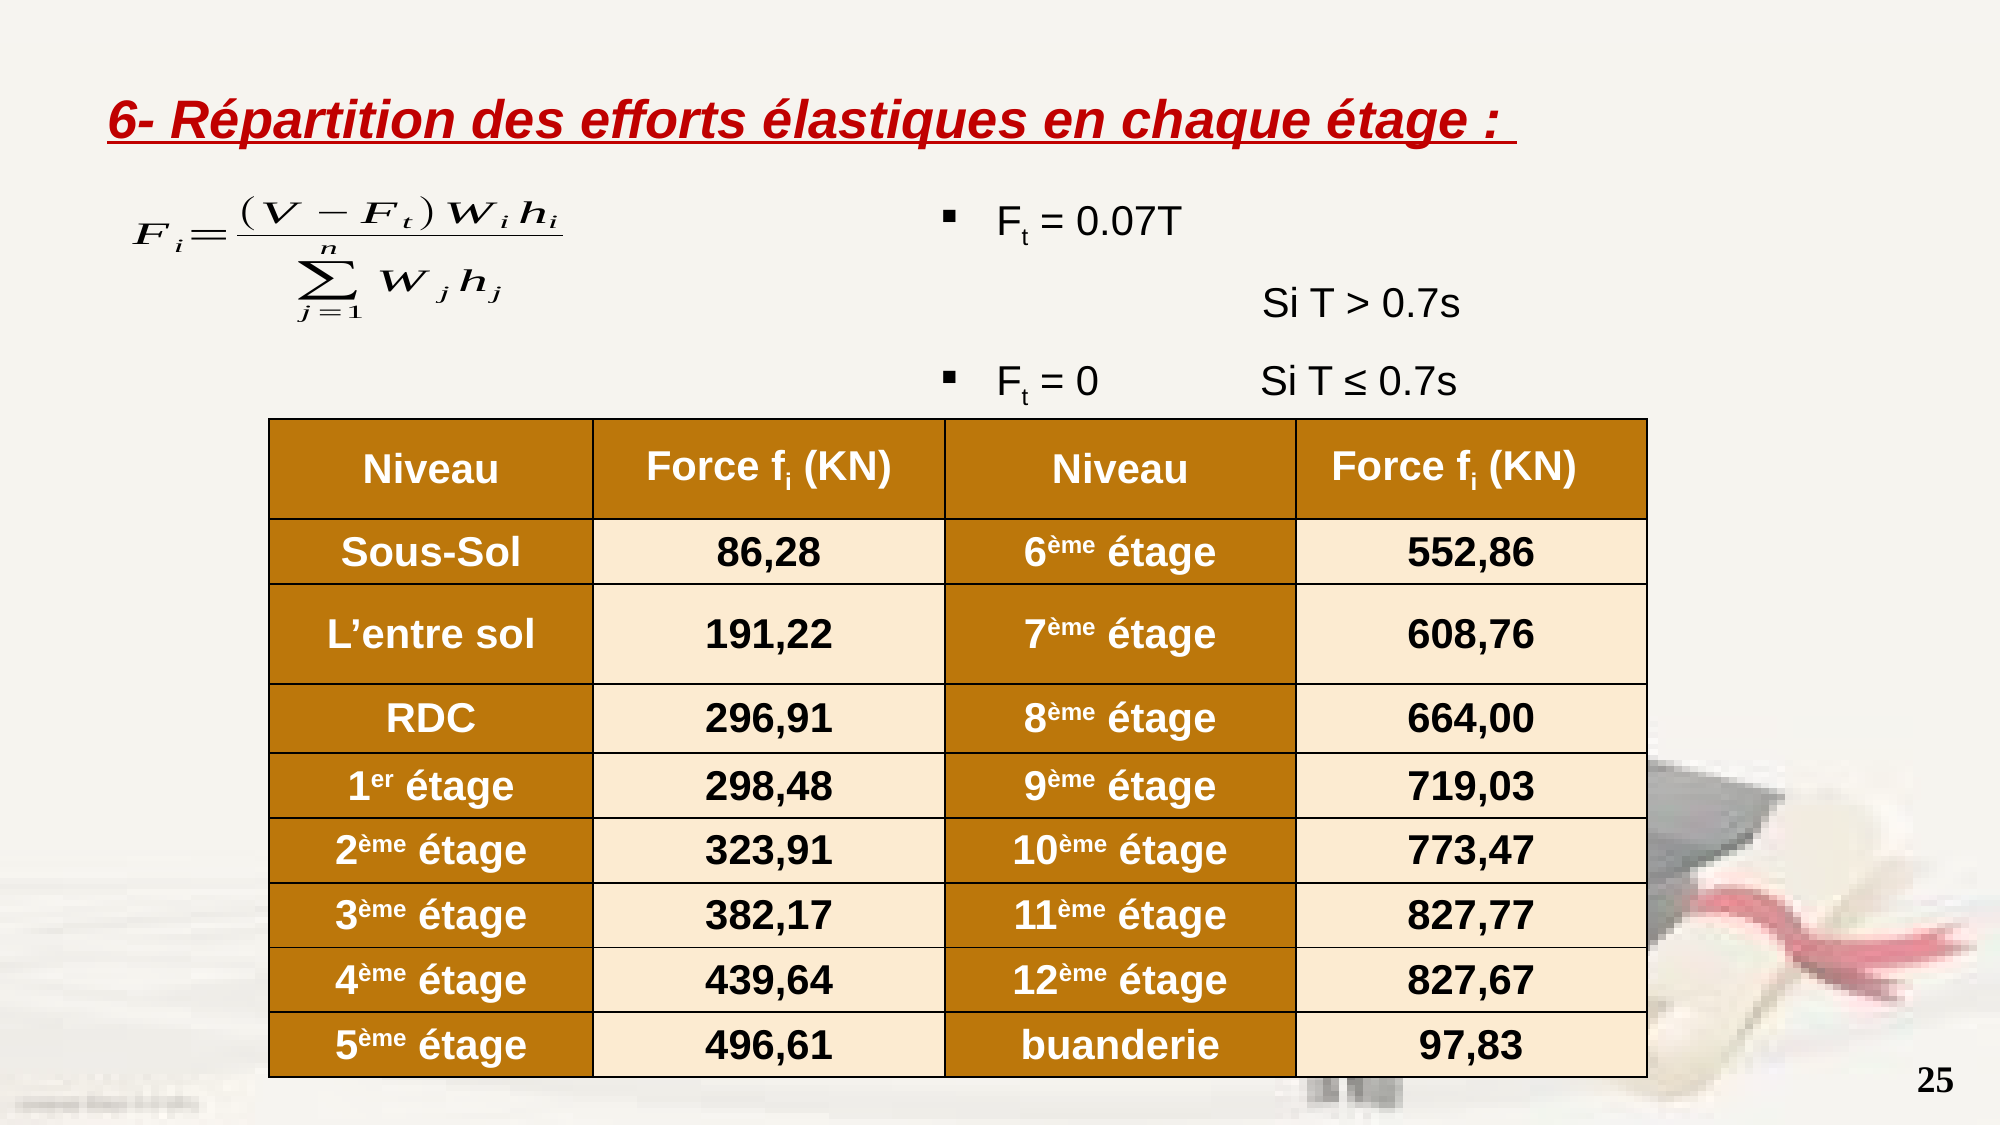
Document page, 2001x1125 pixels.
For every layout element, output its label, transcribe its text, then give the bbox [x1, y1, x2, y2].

table_cell 97,83 [1297, 1013, 1646, 1076]
table_cell 1er étage [270, 754, 592, 817]
footer 25 [1894, 1049, 1977, 1106]
table_header Niveau [946, 420, 1295, 518]
table_cell 298,48 [594, 754, 944, 817]
table_cell 191,22 [594, 585, 944, 683]
text_box R = 3,5 [0, 0, 2000, 1125]
table_cell 3ème étage [270, 884, 592, 947]
table_cell 4ème étage [270, 948, 592, 1011]
table_cell RDC [270, 685, 592, 752]
table_header Force fi (KN) [594, 420, 944, 518]
table_header Force fi (KN) [1297, 420, 1646, 518]
table_cell 827,77 [1297, 884, 1646, 947]
text_box 6- Répartition des efforts élastiques en chaque étage : [92, 76, 1667, 157]
table_cell 12ème étage [946, 948, 1295, 1011]
table_cell L’entre sol [270, 585, 592, 683]
table_cell 773,47 [1297, 819, 1646, 882]
table_cell 552,86 [1297, 520, 1646, 583]
table_cell 86,28 [594, 520, 944, 583]
table_cell 382,17 [594, 884, 944, 947]
table_cell 8ème étage [946, 685, 1295, 752]
table_cell 608,76 [1297, 585, 1646, 683]
table_cell 5ème étage [270, 1013, 592, 1076]
table_cell 9ème étage [946, 754, 1295, 817]
table_cell Sous-Sol [270, 520, 592, 583]
table_cell 719,03 [1297, 754, 1646, 817]
table_cell 7ème étage [946, 585, 1295, 683]
table_cell 11ème étage [946, 884, 1295, 947]
table_cell 664,00 [1297, 685, 1646, 752]
table_cell 827,67 [1297, 948, 1646, 1011]
table_cell buanderie [946, 1013, 1295, 1076]
table_cell 439,64 [594, 948, 944, 1011]
table_cell 10ème étage [946, 819, 1295, 882]
table_cell 323,91 [594, 819, 944, 882]
table_cell 6ème étage [946, 520, 1295, 583]
table_cell 2ème étage [270, 819, 592, 882]
table_cell 496,61 [594, 1013, 944, 1076]
table_cell 296,91 [594, 685, 944, 752]
table_header Niveau [270, 420, 592, 518]
